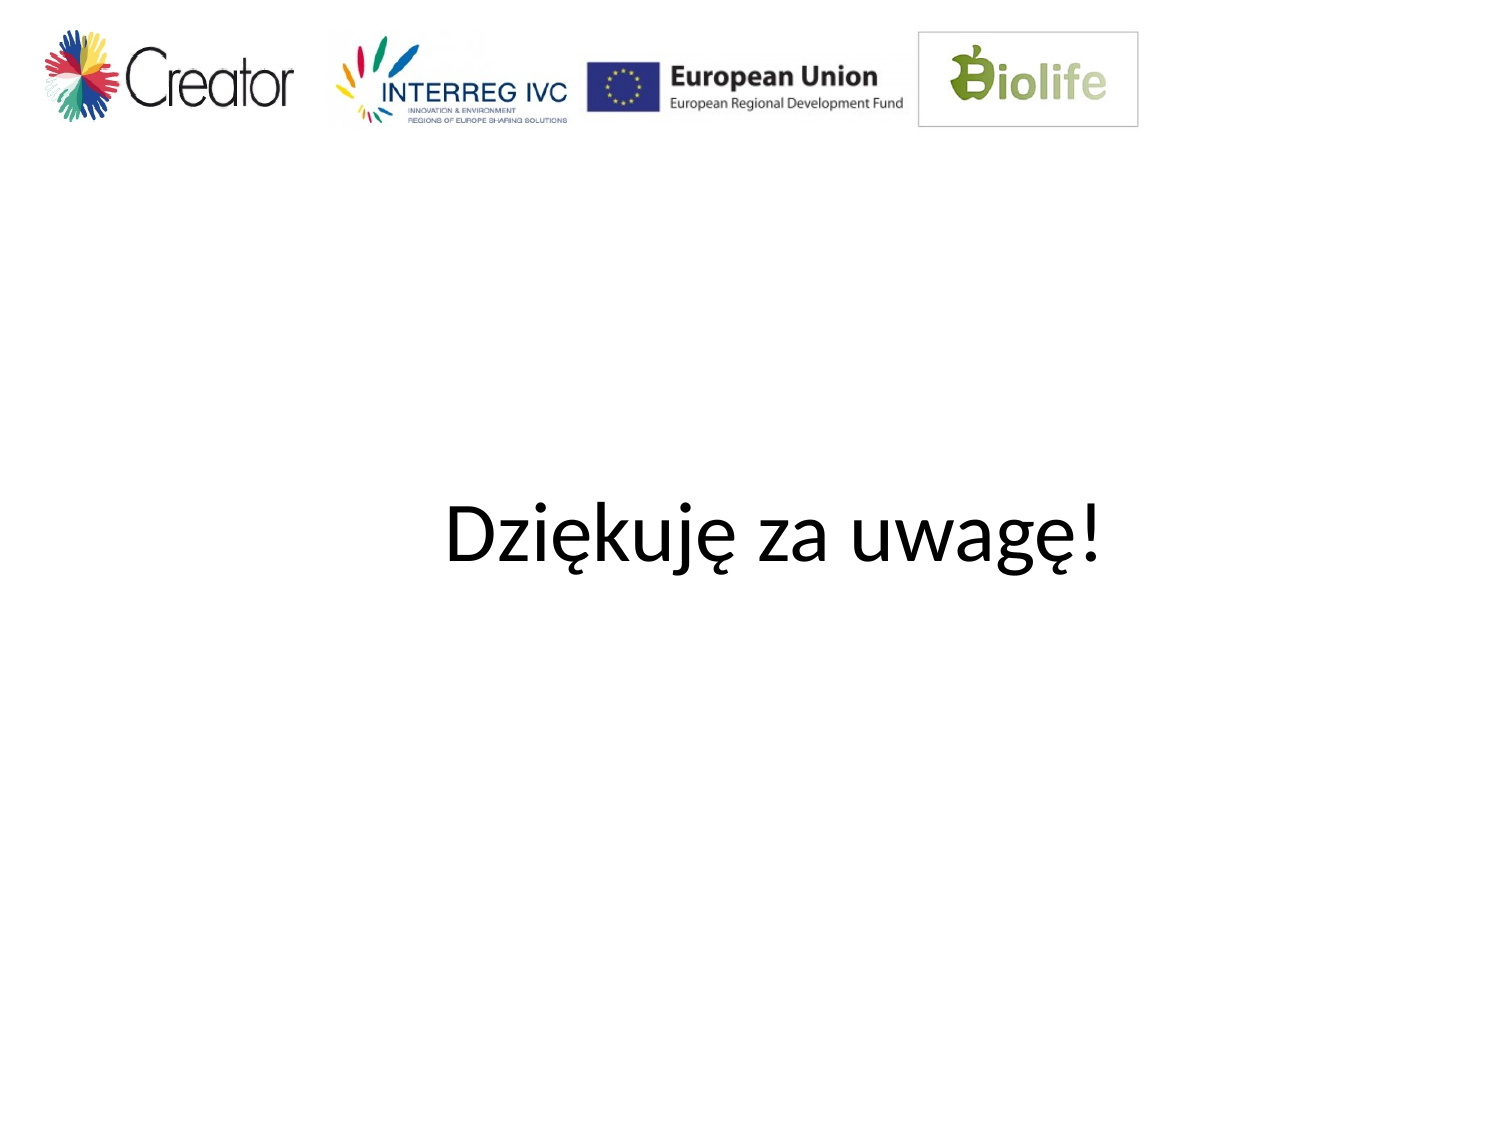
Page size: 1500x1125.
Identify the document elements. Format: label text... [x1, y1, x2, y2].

title Dziękuję za uwagę! [100, 468, 1451, 587]
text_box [44, 27, 1140, 132]
